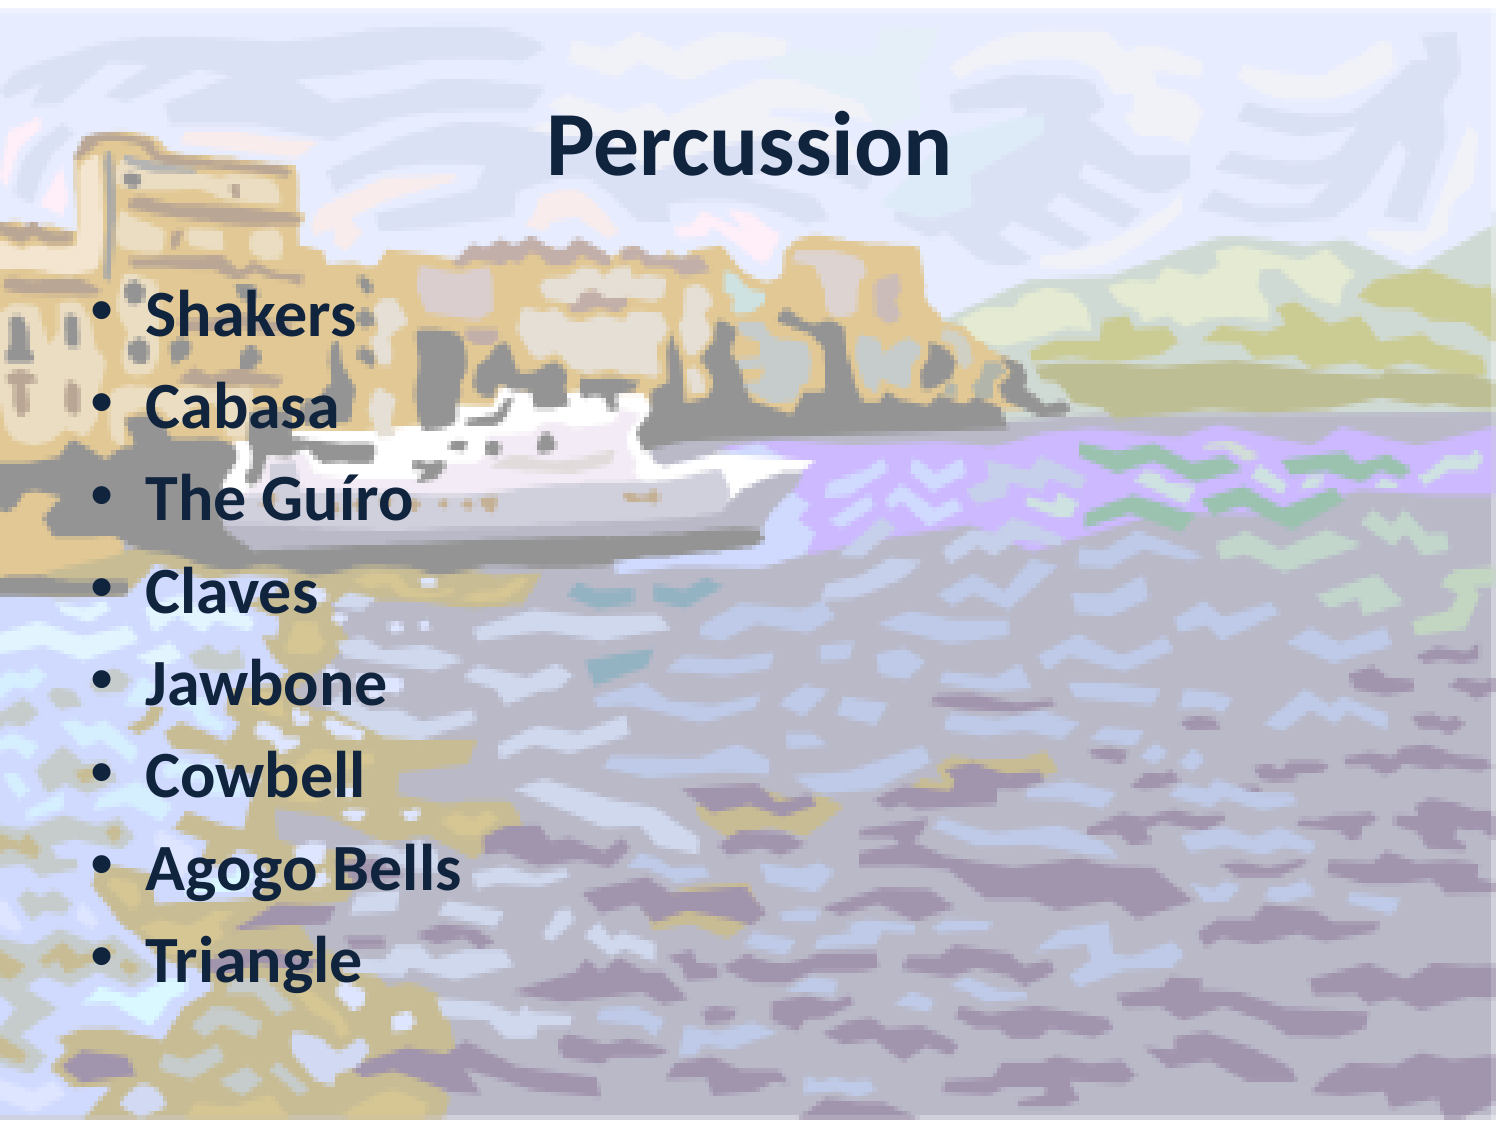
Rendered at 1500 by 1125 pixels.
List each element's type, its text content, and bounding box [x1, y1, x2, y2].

list Shakers Cabasa The Guíro Claves Jawbone Cowbell Agogo Bells Triangle [75, 262, 1425, 1005]
title Percussion [75, 45, 1425, 233]
